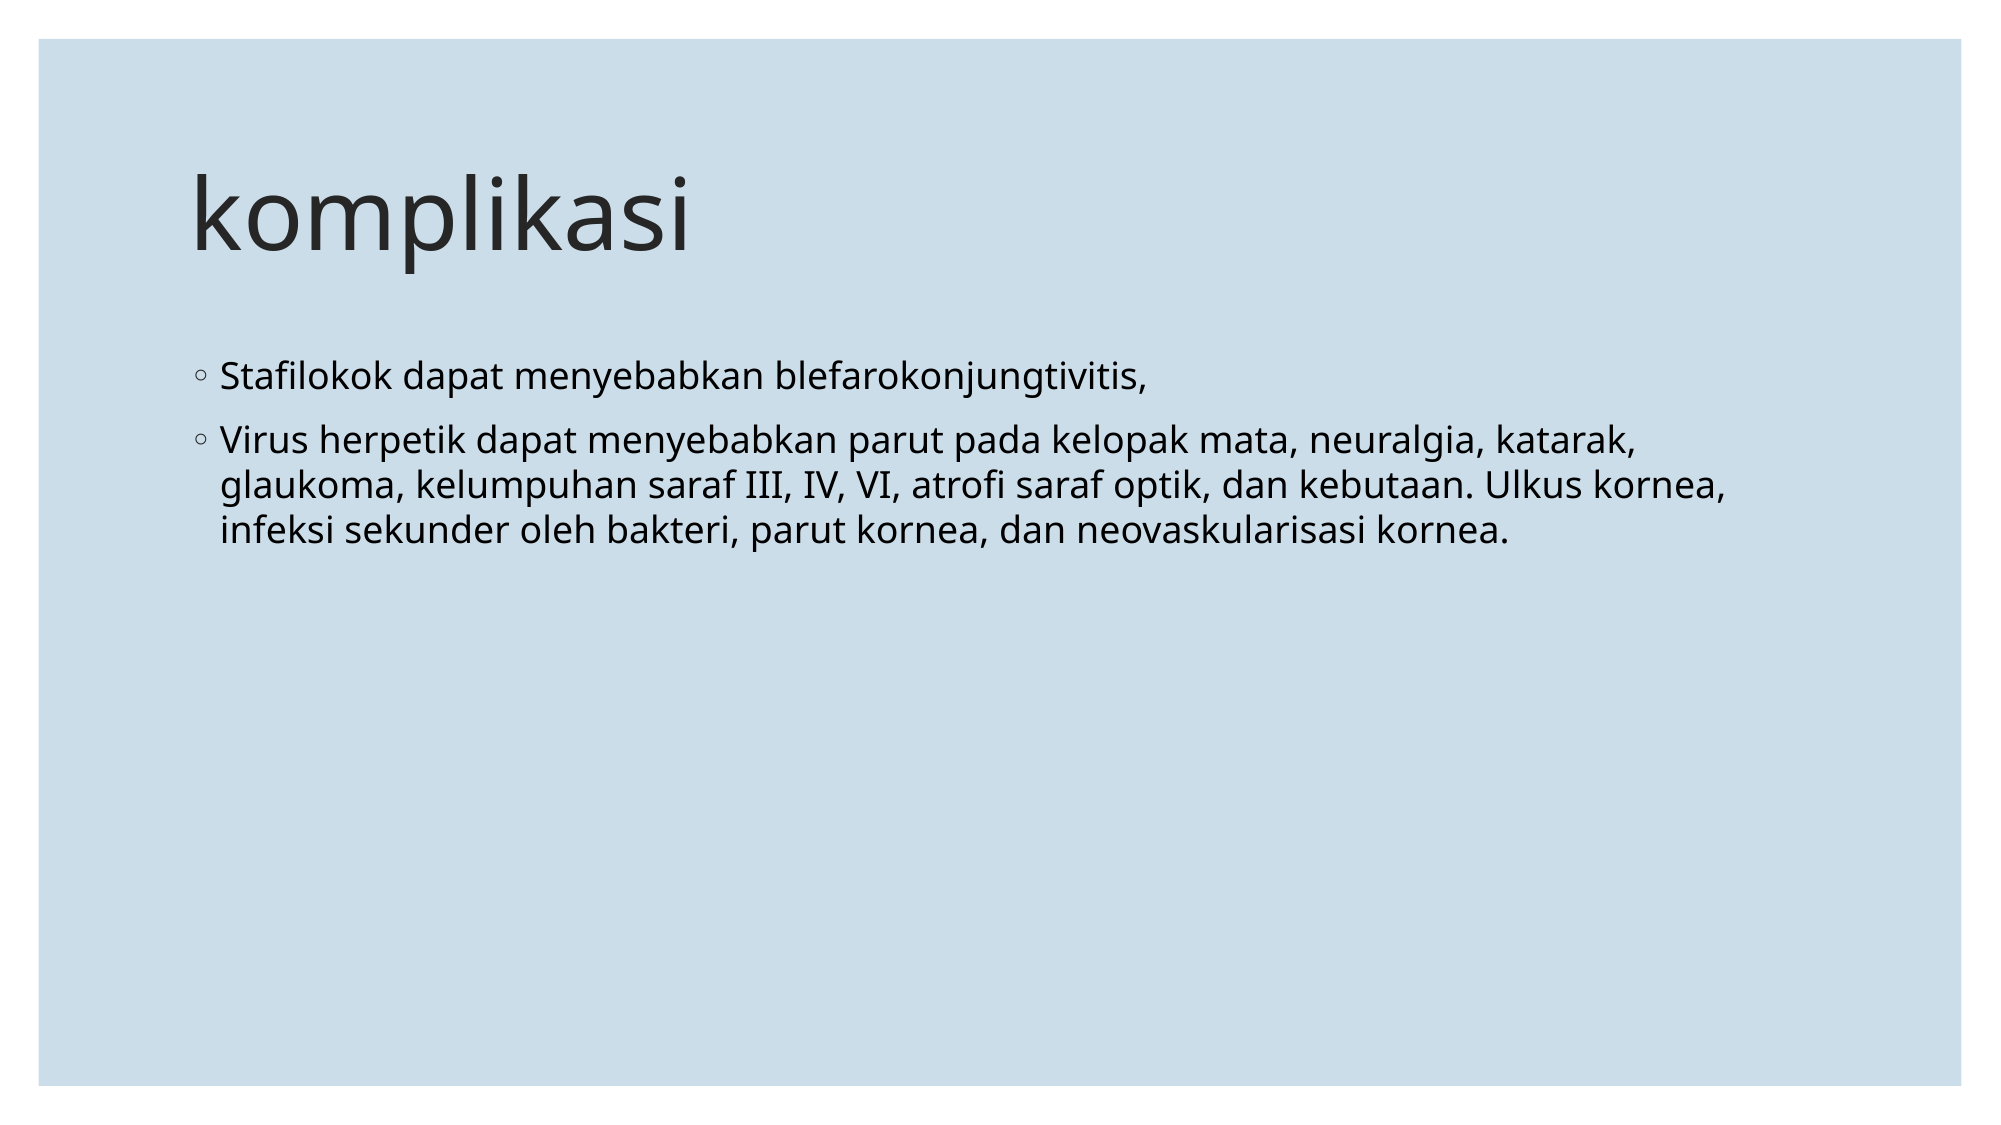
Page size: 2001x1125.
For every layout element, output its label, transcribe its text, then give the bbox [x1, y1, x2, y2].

list Stafilokok dapat menyebabkan blefarokonjungtivitis, Virus herpetik dapat menyebabkan parut pada kelopak mata, neuralgia, katarak, glaukoma, kelumpuhan saraf III, IV, VI, atrofi saraf optik, dan kebutaan. Ulkus kornea, infeksi sekunder oleh bakteri, parut kornea, dan neovaskularisasi kornea. [174, 345, 1825, 990]
title komplikasi [174, 105, 1825, 331]
